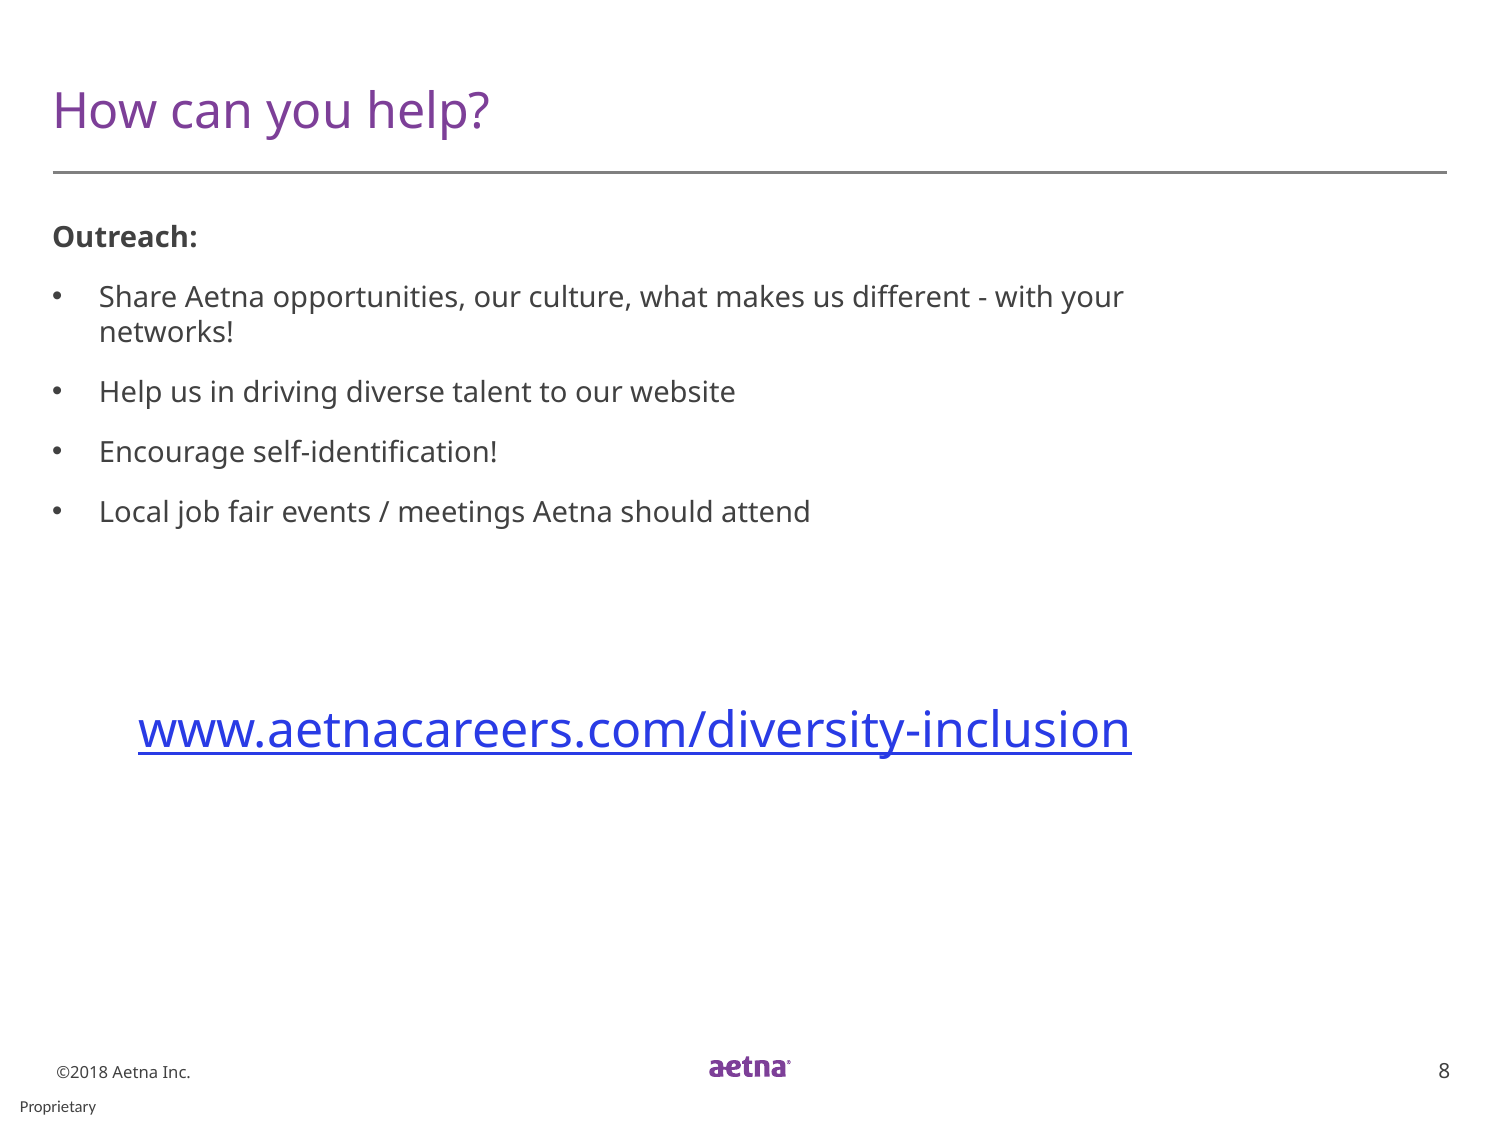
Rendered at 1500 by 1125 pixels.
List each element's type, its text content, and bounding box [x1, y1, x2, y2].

title How can you help? [52, 52, 1221, 173]
list Outreach: Share Aetna opportunities, our culture, what makes us different - with your networks! Help us in driving diverse talent to our website Encourage self-identification! Local job fair events / meetings Aetna should attend www.aetnacareers.com/diversity-inclusion [52, 218, 1219, 1014]
